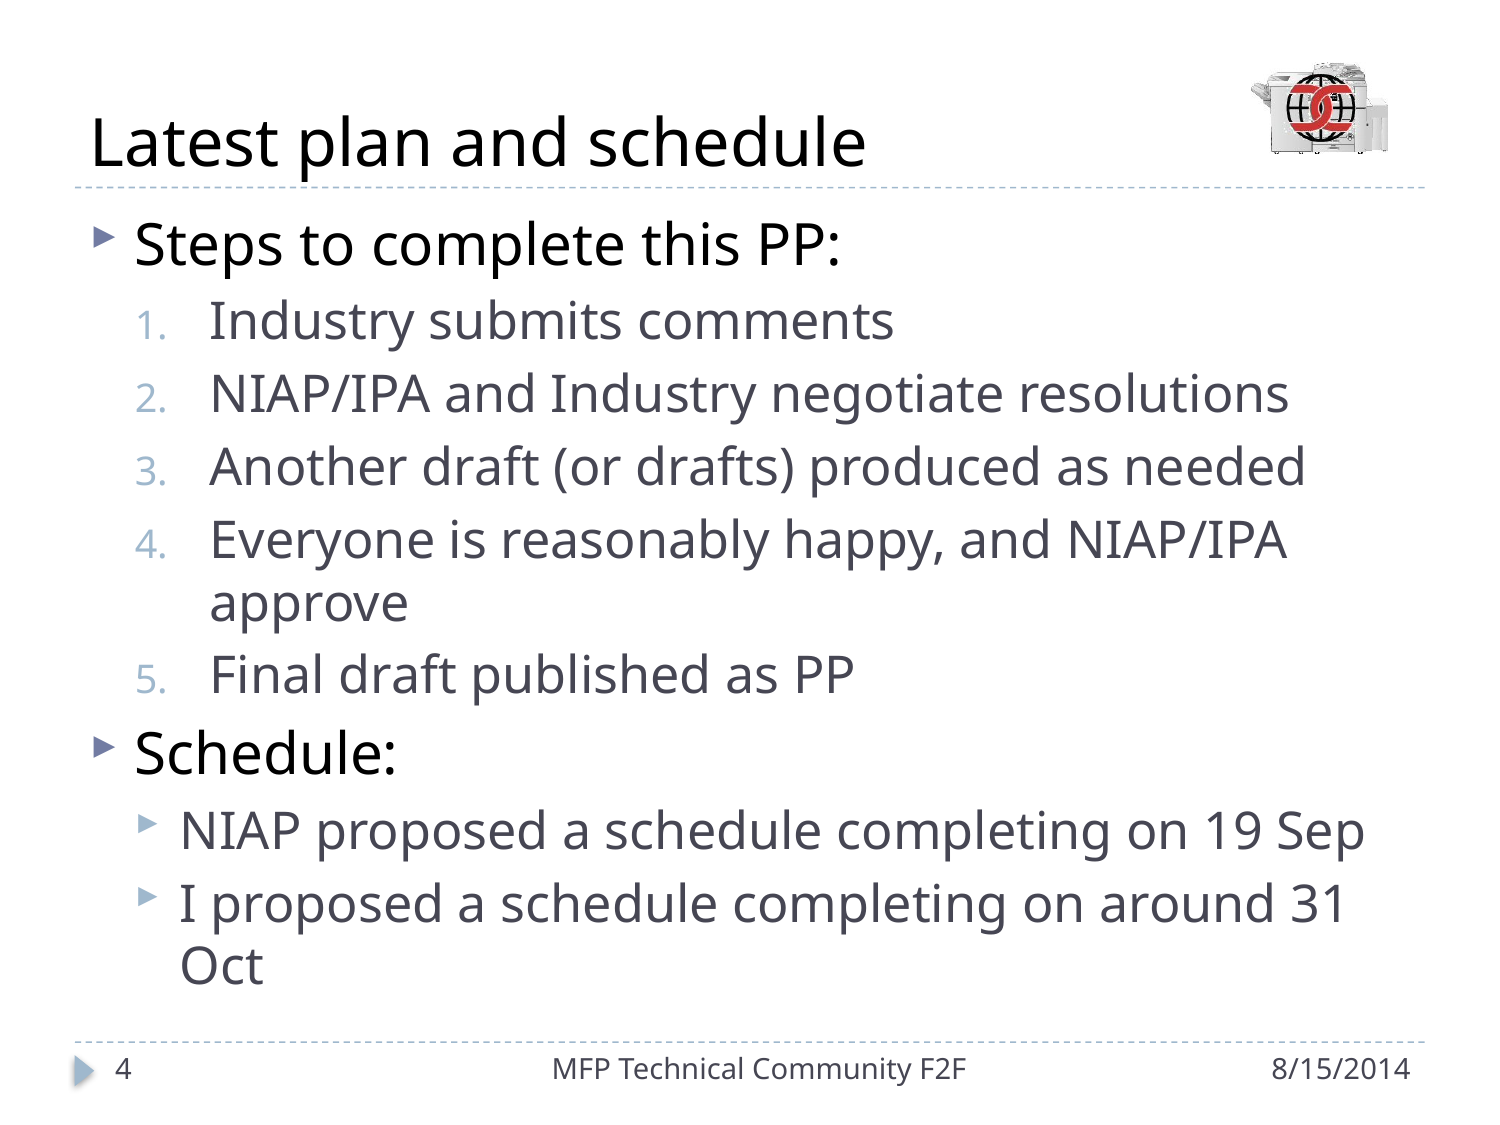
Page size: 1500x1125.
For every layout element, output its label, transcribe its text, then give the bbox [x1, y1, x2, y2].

footer MFP Technical Community F2F [475, 1042, 1051, 1103]
slide_number 4 [100, 1042, 426, 1103]
list Steps to complete this PP: Industry submits comments NIAP/IPA and Industry negotiate resolutions Another draft (or drafts) produced as needed Everyone is reasonably happy, and NIAP/IPA approve Final draft published as PP Schedule: NIAP proposed a schedule completing on 19 Sep I proposed a schedule completing on around 31 Oct [75, 200, 1425, 1010]
title Latest plan and schedule [75, 24, 1425, 188]
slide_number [1051, 1042, 1426, 1103]
